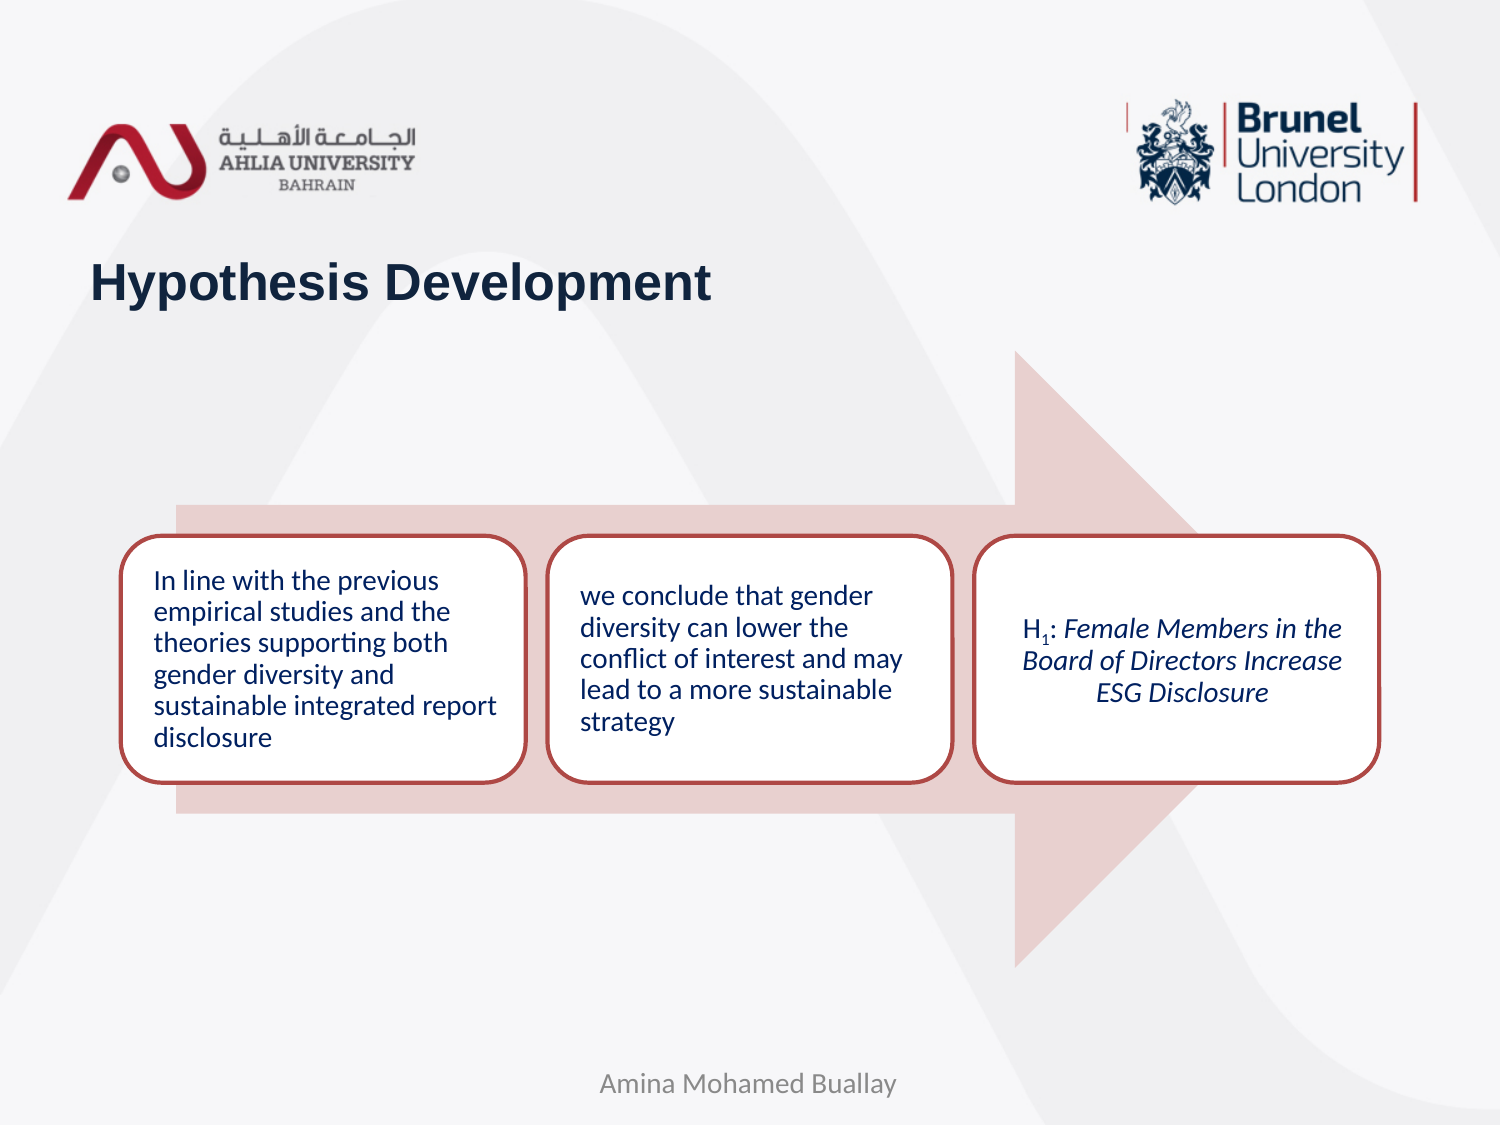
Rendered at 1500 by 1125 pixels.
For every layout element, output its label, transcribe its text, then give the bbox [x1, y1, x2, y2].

text_box Amina Mohamed Buallay [584, 1056, 919, 1107]
picture [0, 0, 1500, 1125]
title Hypothesis Development [74, 207, 1426, 350]
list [74, 350, 1426, 969]
